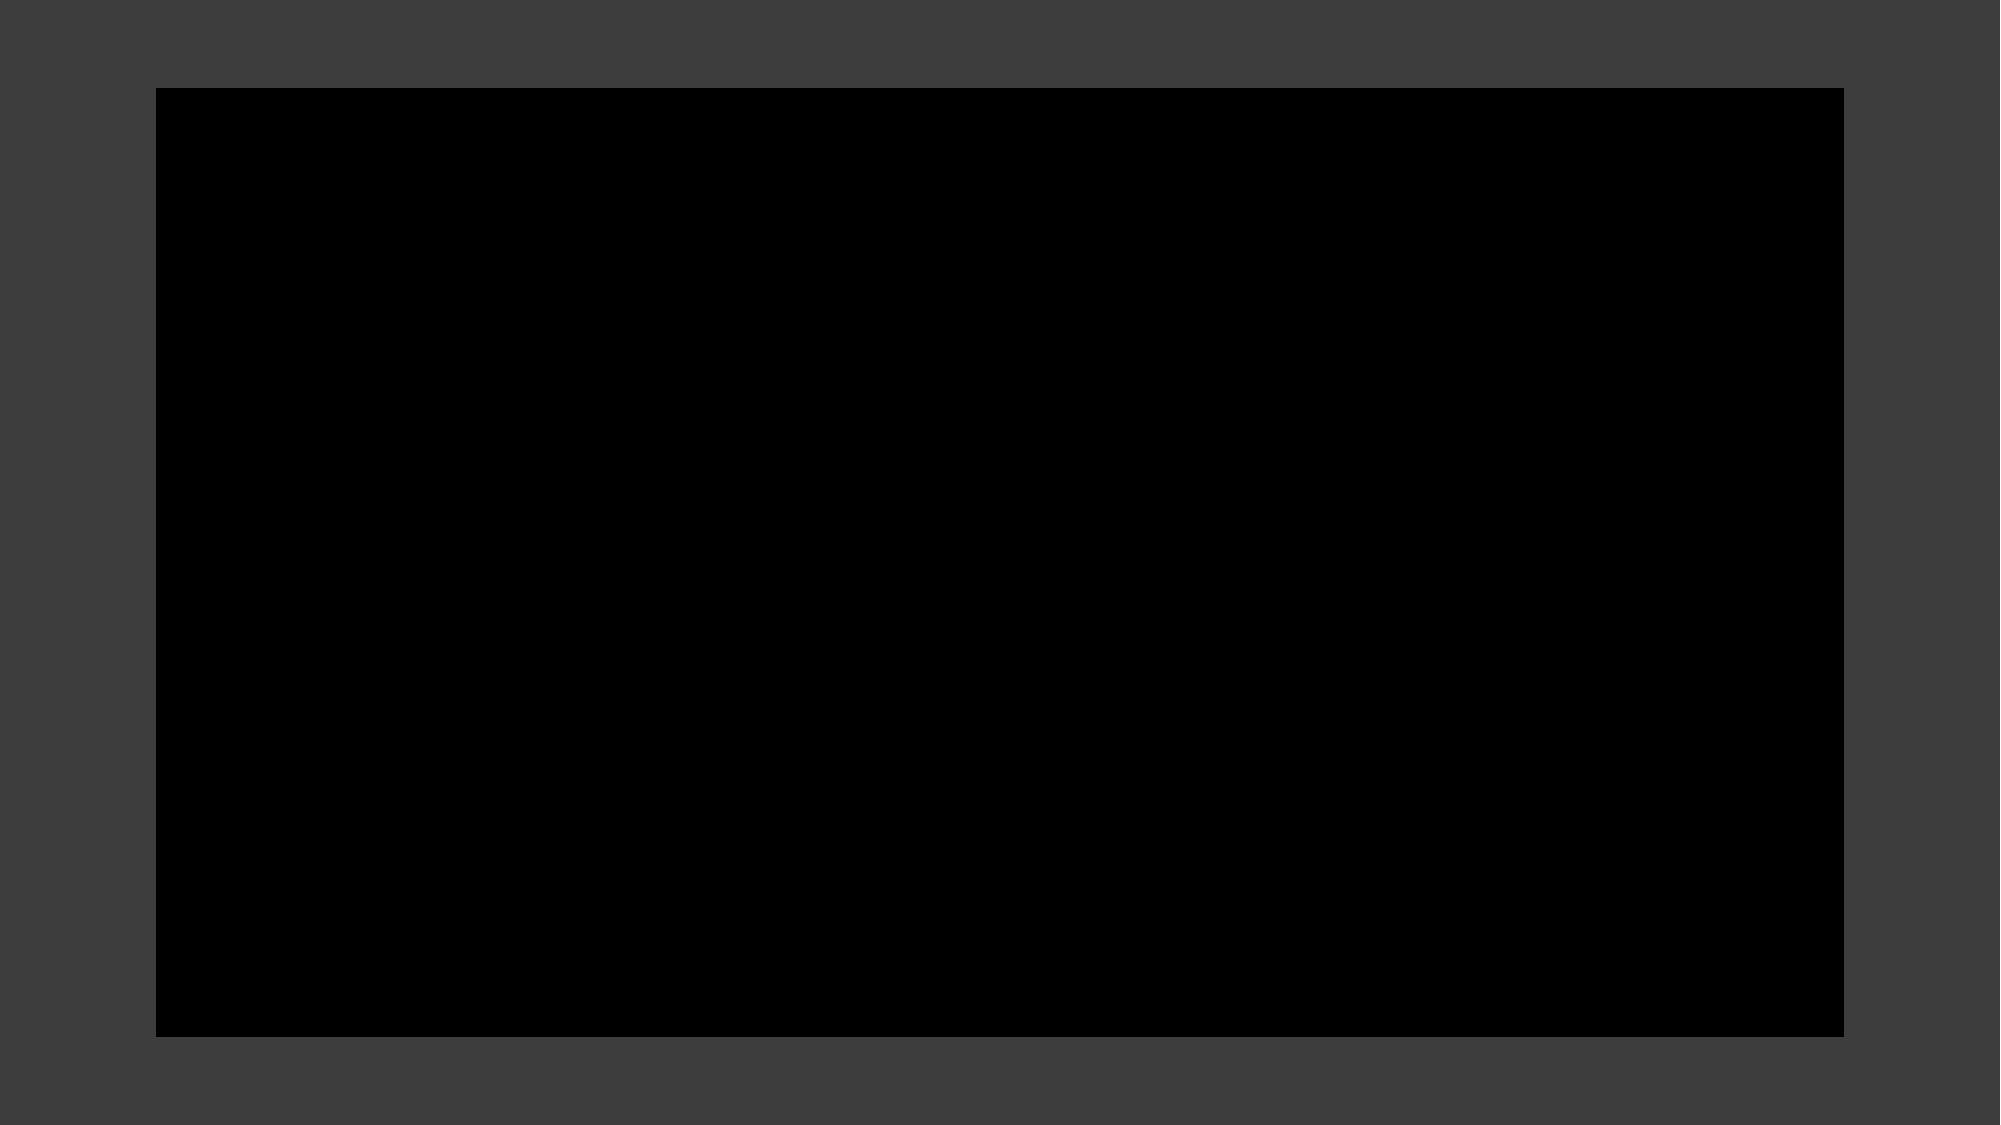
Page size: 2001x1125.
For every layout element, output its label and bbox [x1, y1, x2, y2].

text_box [155, 87, 1845, 1038]
